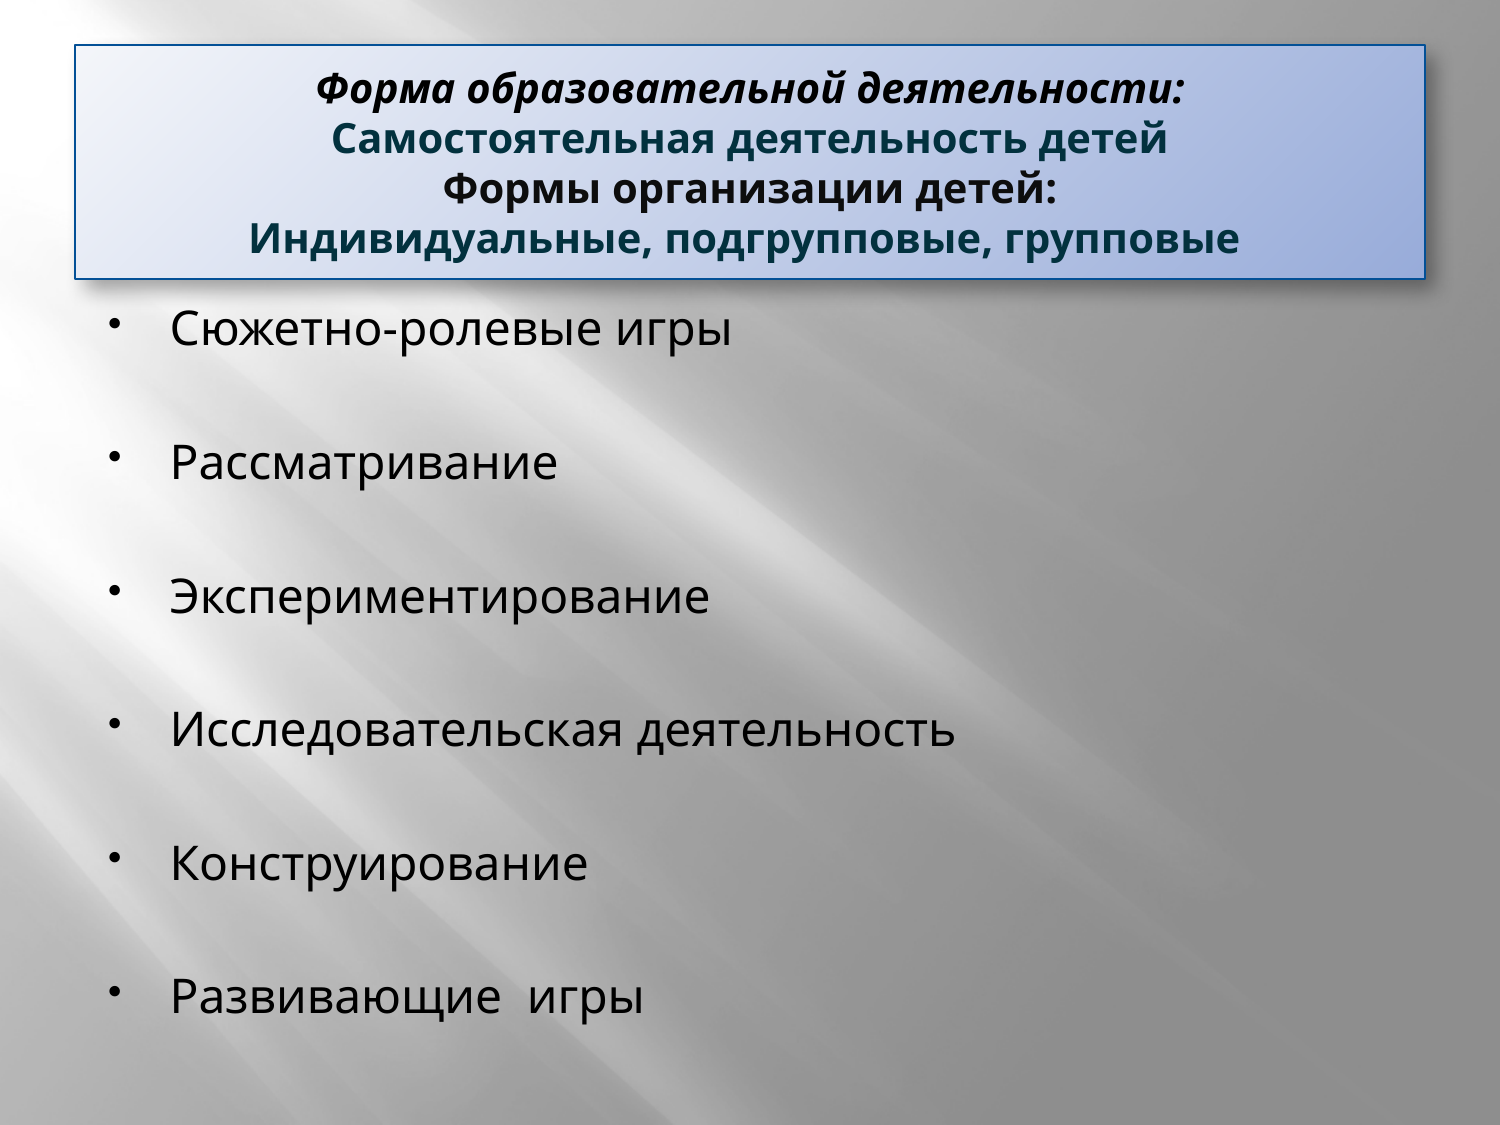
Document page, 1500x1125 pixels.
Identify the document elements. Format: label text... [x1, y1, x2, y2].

list Сюжетно-ролевые игры Рассматривание Экспериментирование Исследовательская деятельность Конструирование Развивающие игры [75, 290, 1425, 1035]
title Форма образовательной деятельности: Самостоятельная деятельность детей Формы организации детей: Индивидуальные, подгрупповые, групповые [74, 44, 1426, 280]
